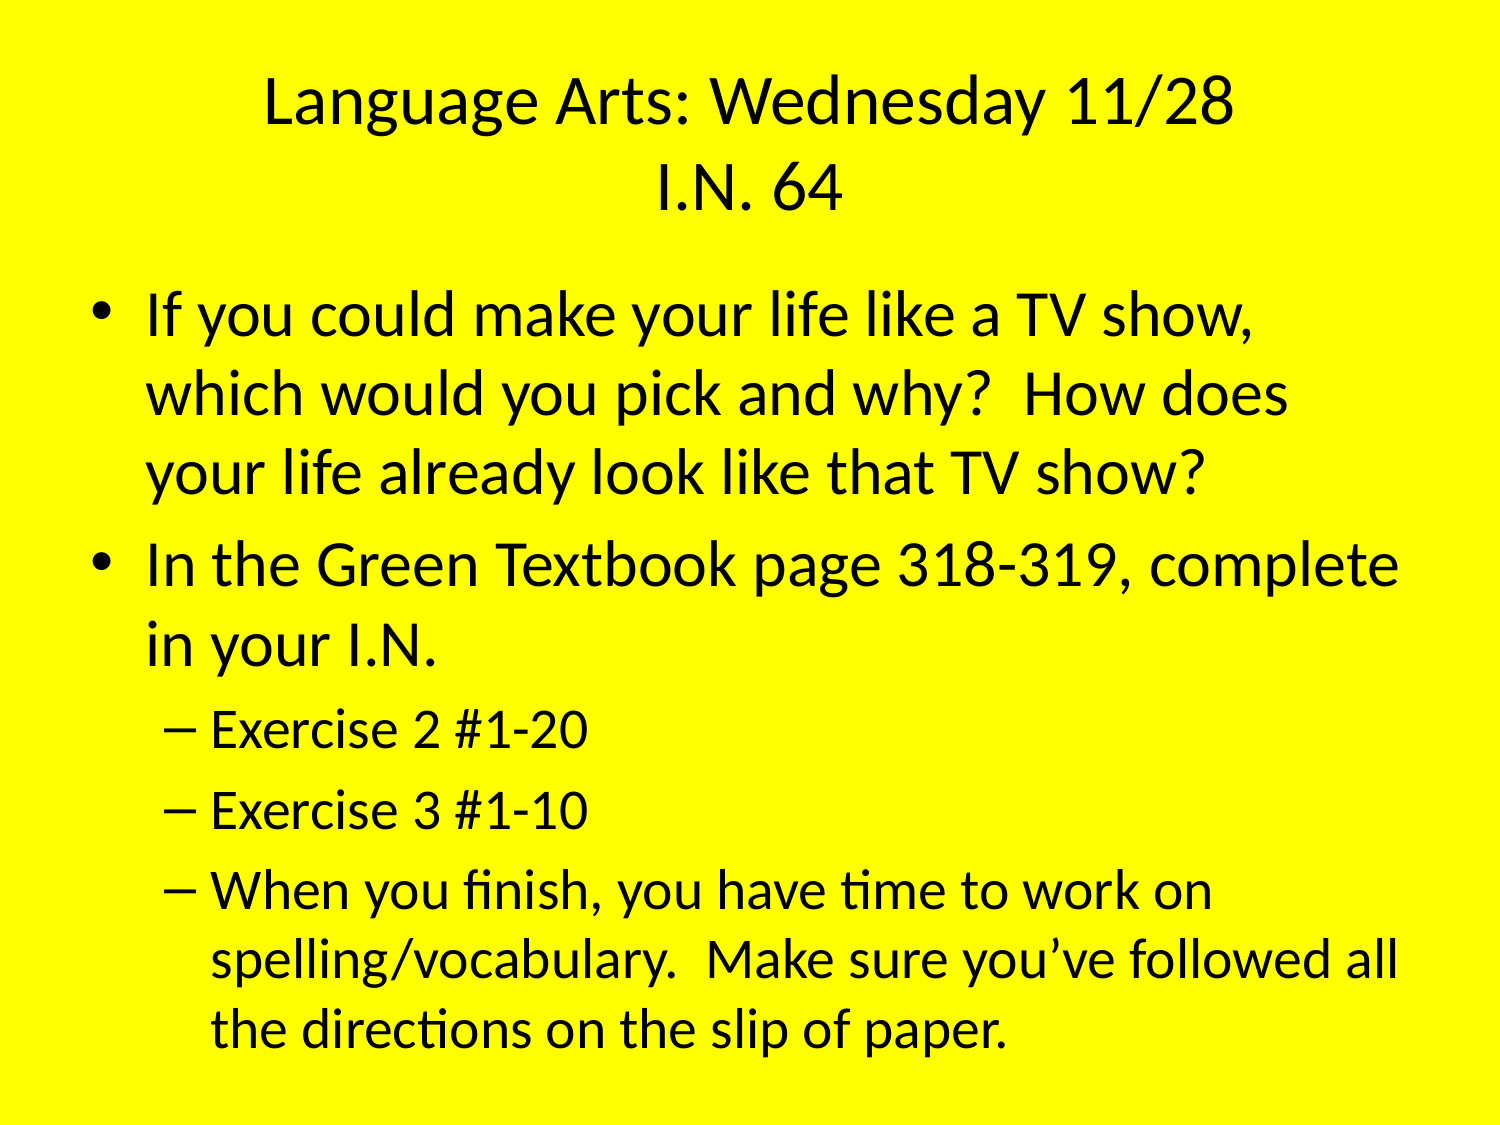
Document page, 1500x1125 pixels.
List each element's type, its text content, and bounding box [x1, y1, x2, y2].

list If you could make your life like a TV show, which would you pick and why? How does your life already look like that TV show? In the Green Textbook page 318-319, complete in your I.N. Exercise 2 #1-20 Exercise 3 #1-10 When you finish, you have time to work on spelling/vocabulary. Make sure you’ve followed all the directions on the slip of paper. [75, 262, 1425, 1075]
title Language Arts: Wednesday 11/28 I.N. 64 [75, 45, 1425, 233]
